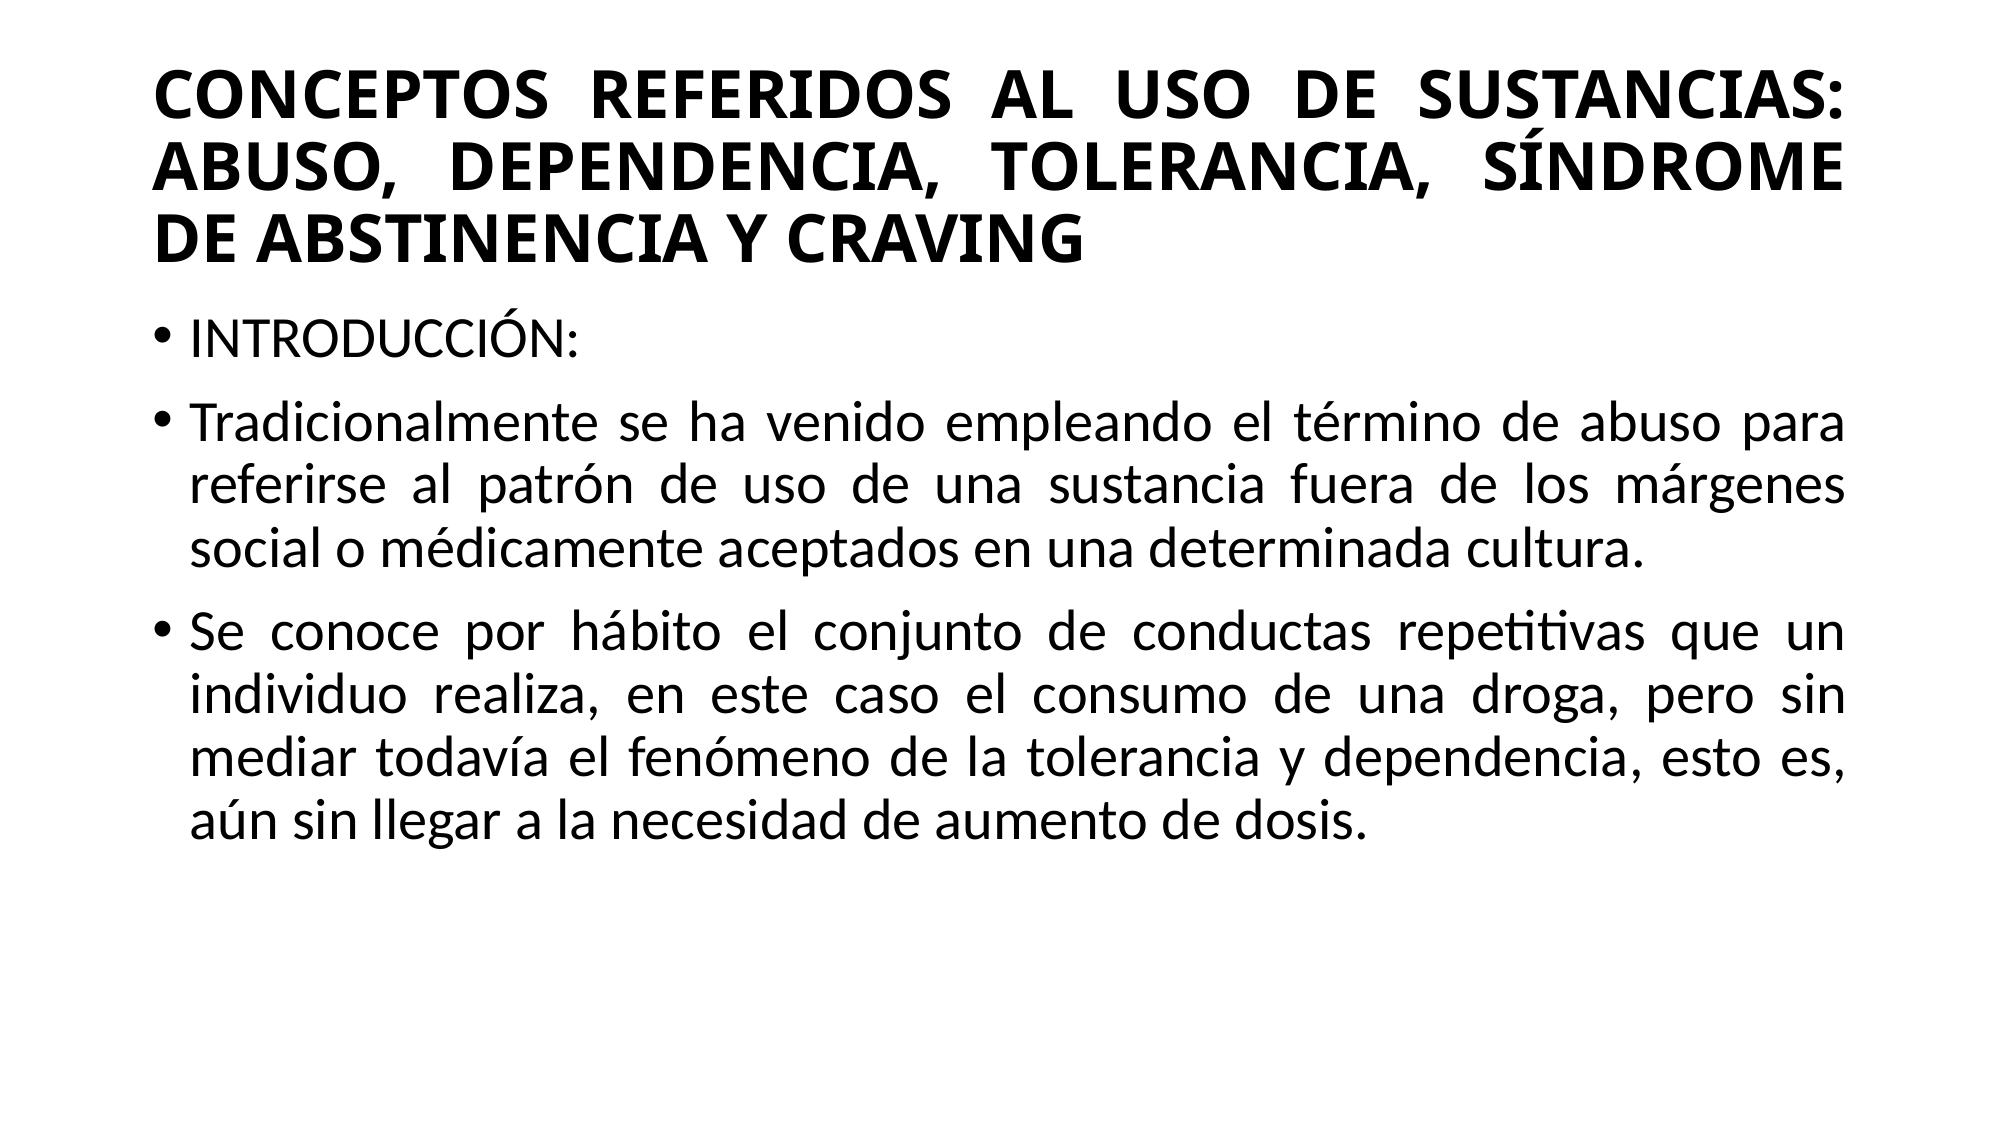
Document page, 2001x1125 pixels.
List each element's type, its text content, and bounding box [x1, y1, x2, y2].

title CONCEPTOS REFERIDOS AL USO DE SUSTANCIAS: ABUSO, DEPENDENCIA, TOLERANCIA, SÍNDROME DE ABSTINENCIA Y CRAVING [137, 59, 1863, 278]
list INTRODUCCIÓN: Tradicionalmente se ha venido empleando el término de abuso para referirse al patrón de uso de una sustancia fuera de los márgenes social o médicamente aceptados en una determinada cultura. Se conoce por hábito el conjunto de conductas repetitivas que un individuo realiza, en este caso el consumo de una droga, pero sin mediar todavía el fenómeno de la tolerancia y dependencia, esto es, aún sin llegar a la necesidad de aumento de dosis. [137, 299, 1863, 1014]
